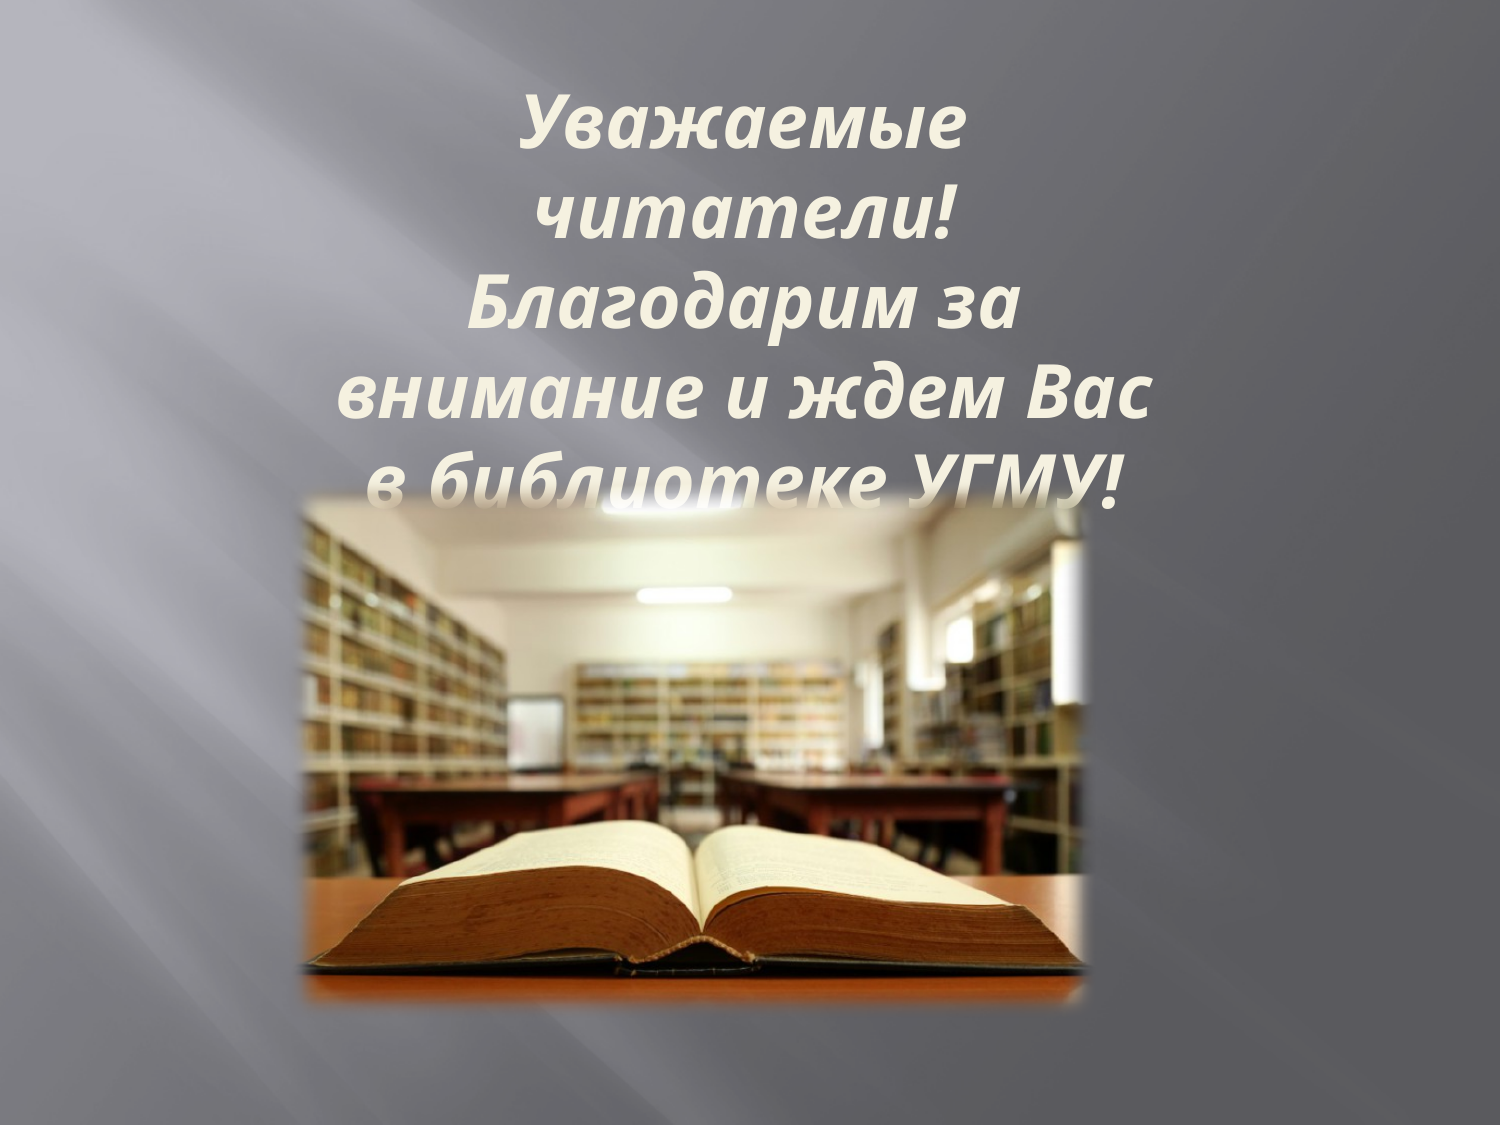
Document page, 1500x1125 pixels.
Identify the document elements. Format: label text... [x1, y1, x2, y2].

picture [289, 479, 1097, 1018]
text_box Уважаемые читатели! Благодарим за внимание и ждем Вас в библиотеке УГМУ! [301, 66, 1187, 532]
